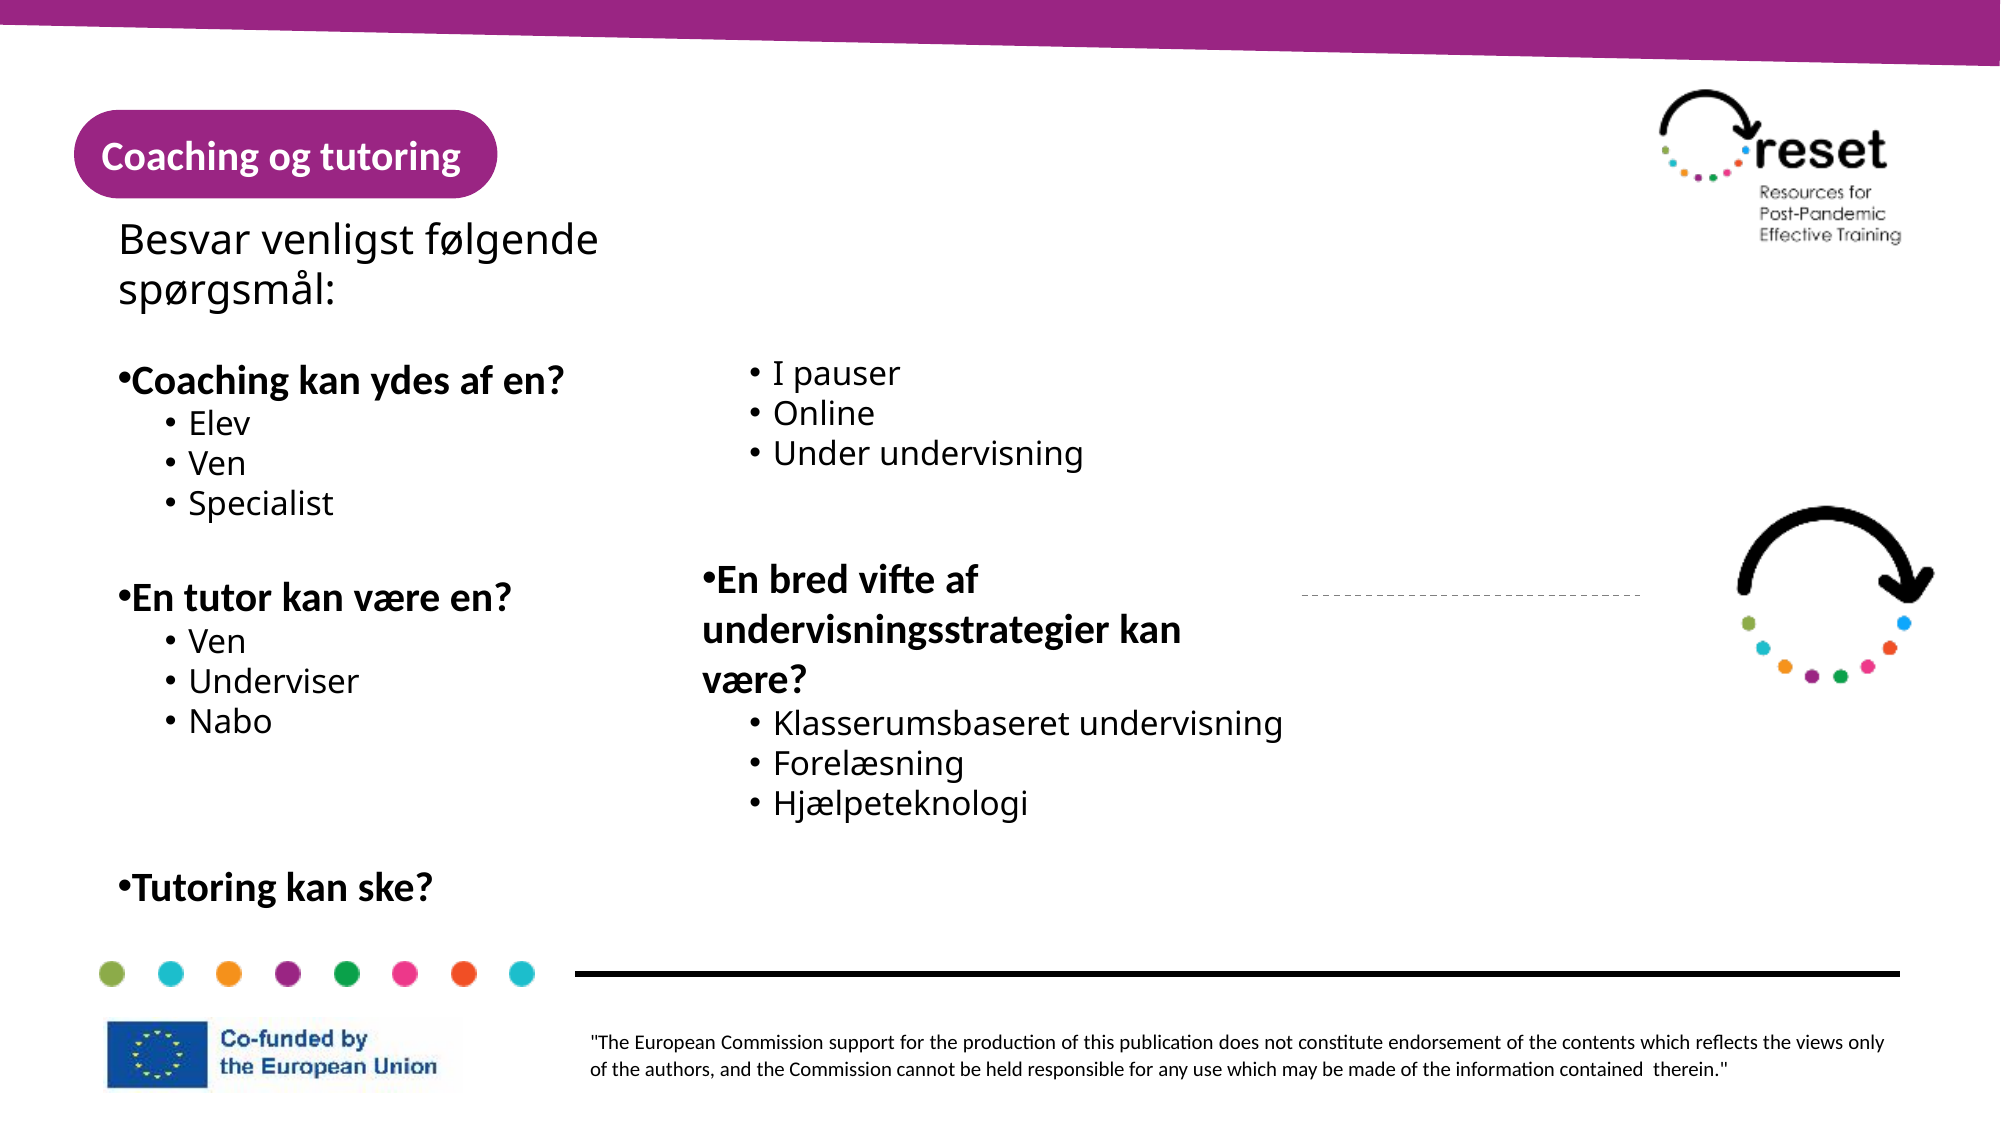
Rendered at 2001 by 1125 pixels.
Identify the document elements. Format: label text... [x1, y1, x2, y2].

text_box Coaching kan ydes af en? Elev Ven Specialist En tutor kan være en? Ven Underviser Nabo Tutoring kan ske? I pauser Online Under undervisning En bred vifte af undervisningsstrategier kan være? Klasserumsbaseret undervisning Forelæsning Hjælpeteknologi [102, 345, 1302, 840]
picture [216, 961, 242, 987]
picture [99, 961, 125, 987]
picture [1650, 77, 1917, 255]
picture [334, 961, 360, 987]
picture [392, 961, 418, 987]
picture [158, 961, 184, 987]
picture [275, 961, 301, 987]
text_box Besvar venligst følgende spørgsmål: [85, 205, 818, 320]
picture [509, 961, 535, 987]
text_box Coaching og tutoring [72, 108, 499, 200]
picture [1724, 492, 1946, 699]
picture [451, 961, 477, 987]
picture [103, 1017, 463, 1093]
